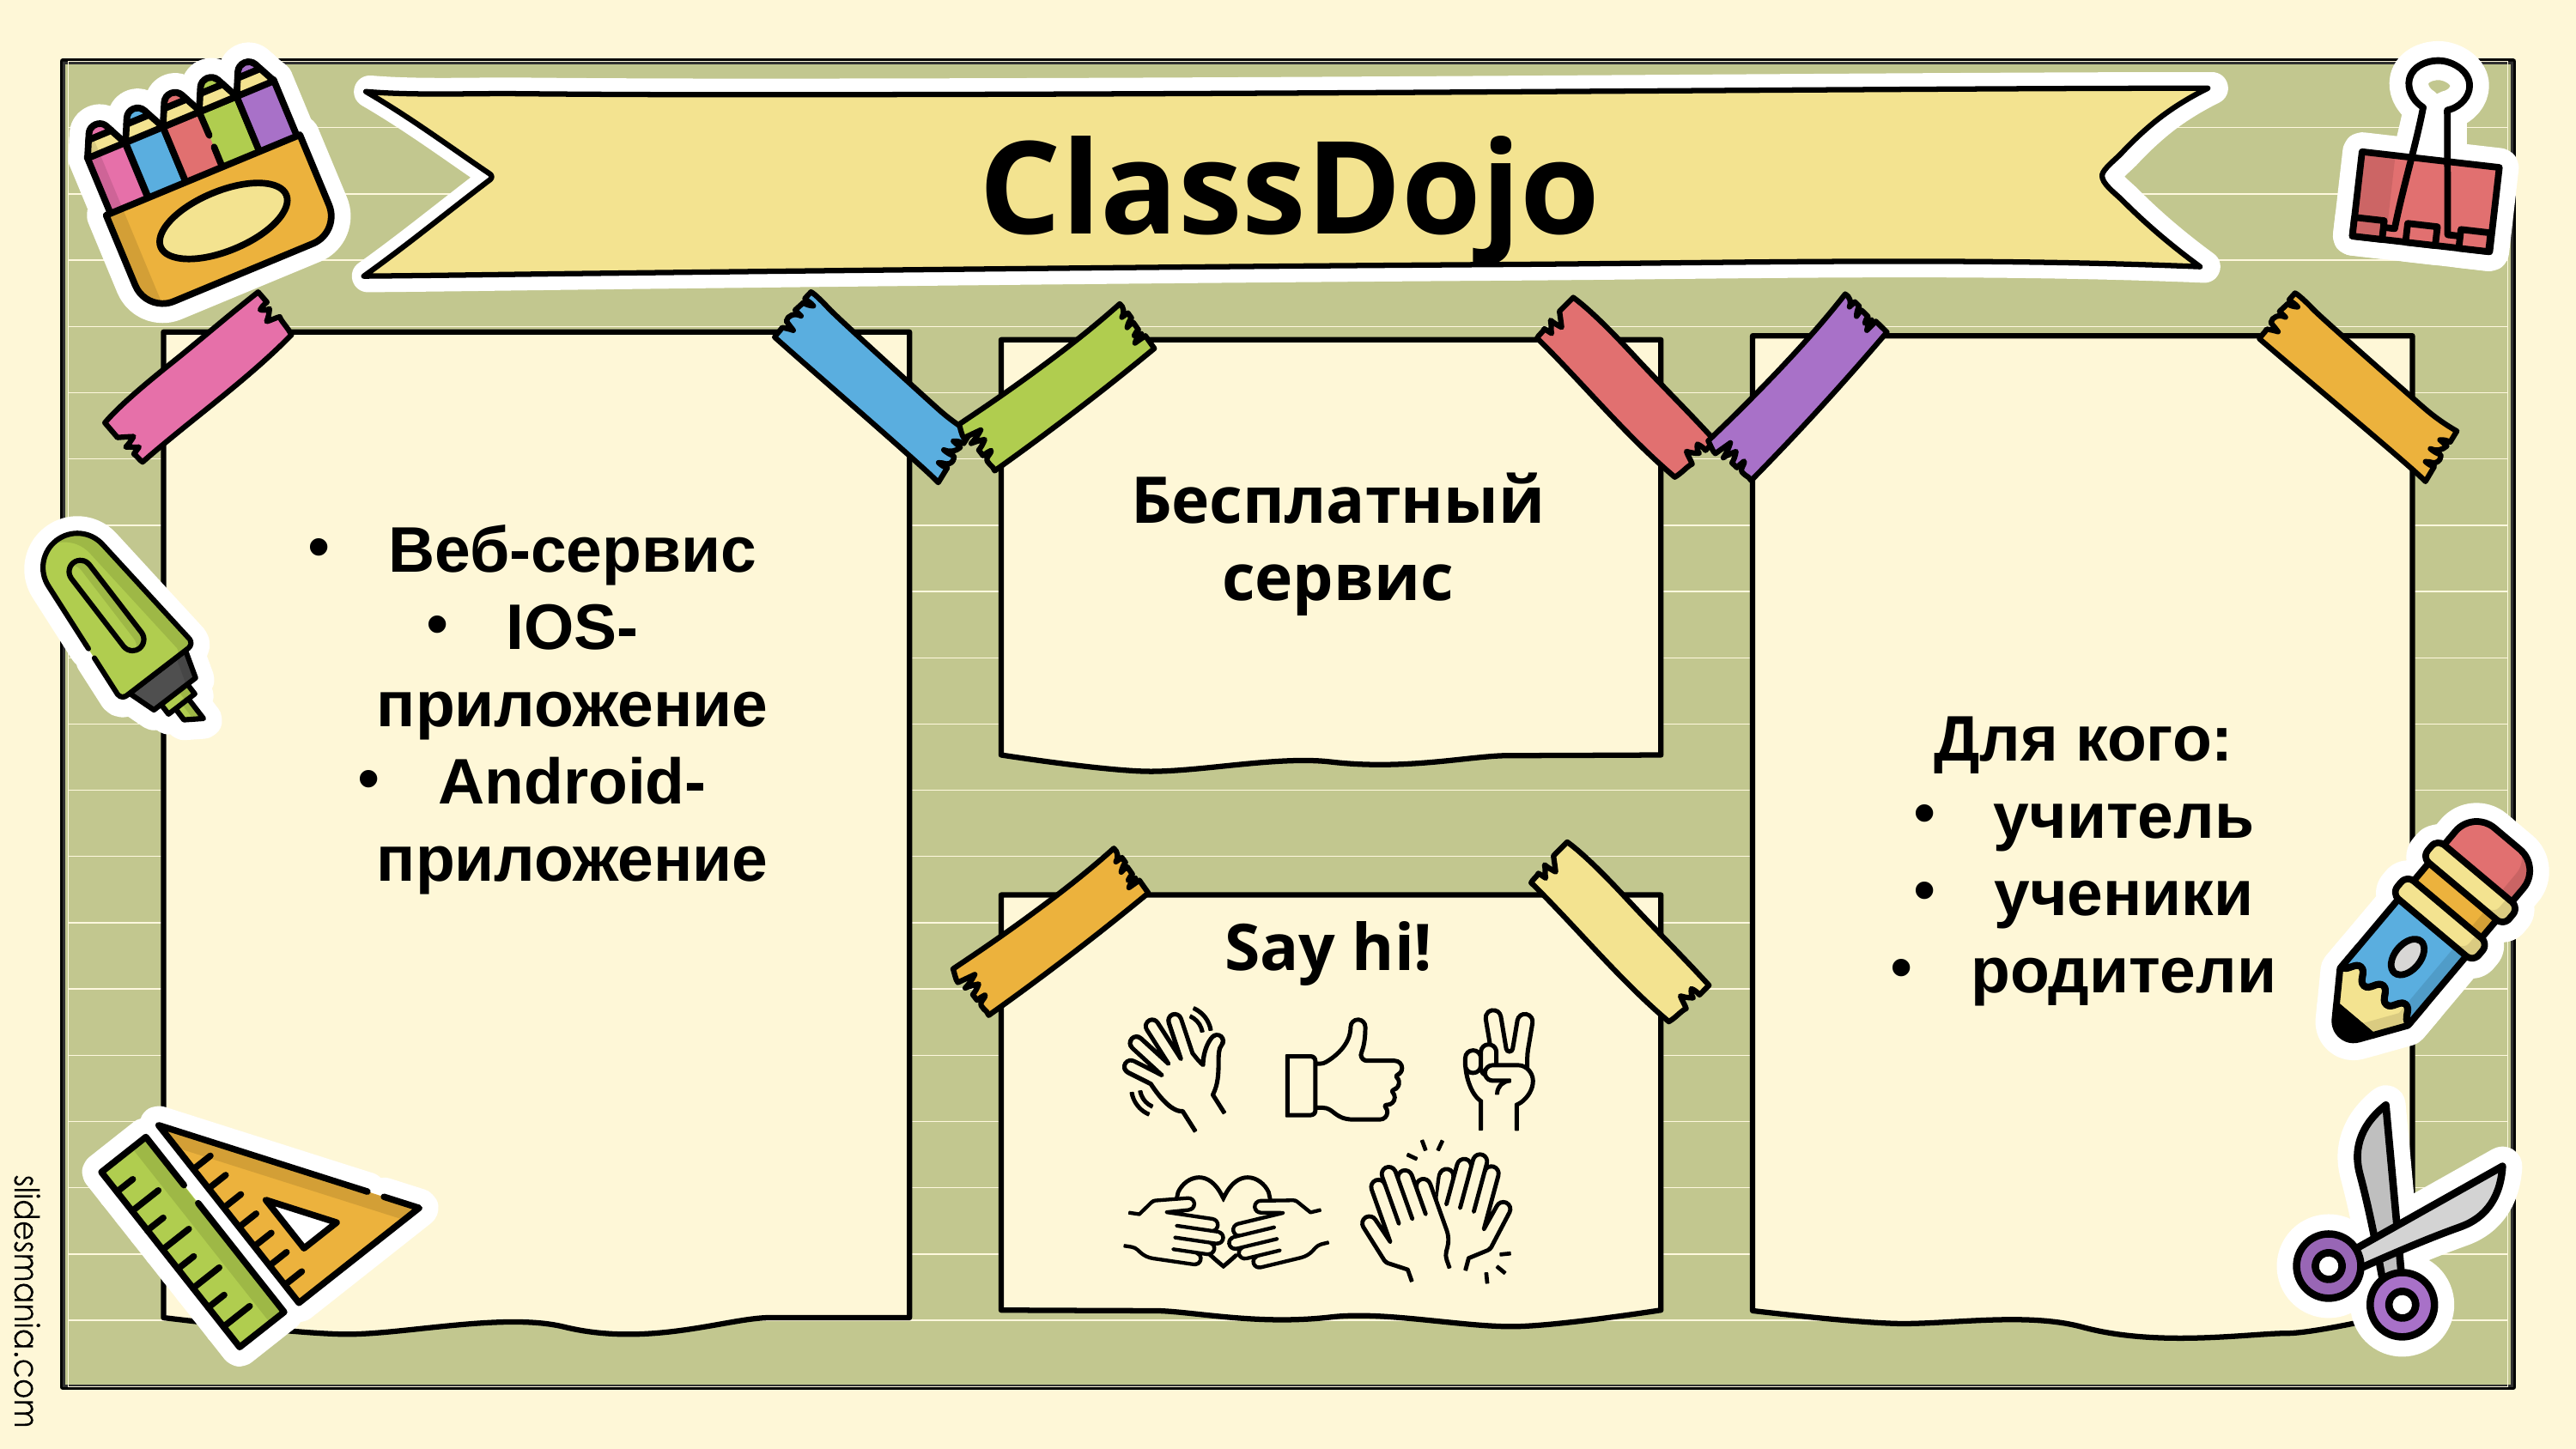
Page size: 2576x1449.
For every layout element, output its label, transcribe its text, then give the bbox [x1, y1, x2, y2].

text_box Веб-сервис IOS-приложение Android-приложение [276, 674, 788, 727]
text_box [1285, 1018, 1404, 1121]
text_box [1345, 1129, 1525, 1292]
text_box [1122, 1006, 1226, 1132]
text_box ClassDojo [368, 67, 2212, 297]
text_box Бесплатный сервис [1054, 510, 1622, 562]
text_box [1122, 1175, 1331, 1276]
text_box Say hi! [1106, 918, 1552, 971]
text_box Для кого: учитель ученики родители [1854, 672, 2313, 1031]
text_box [1463, 1009, 1535, 1127]
